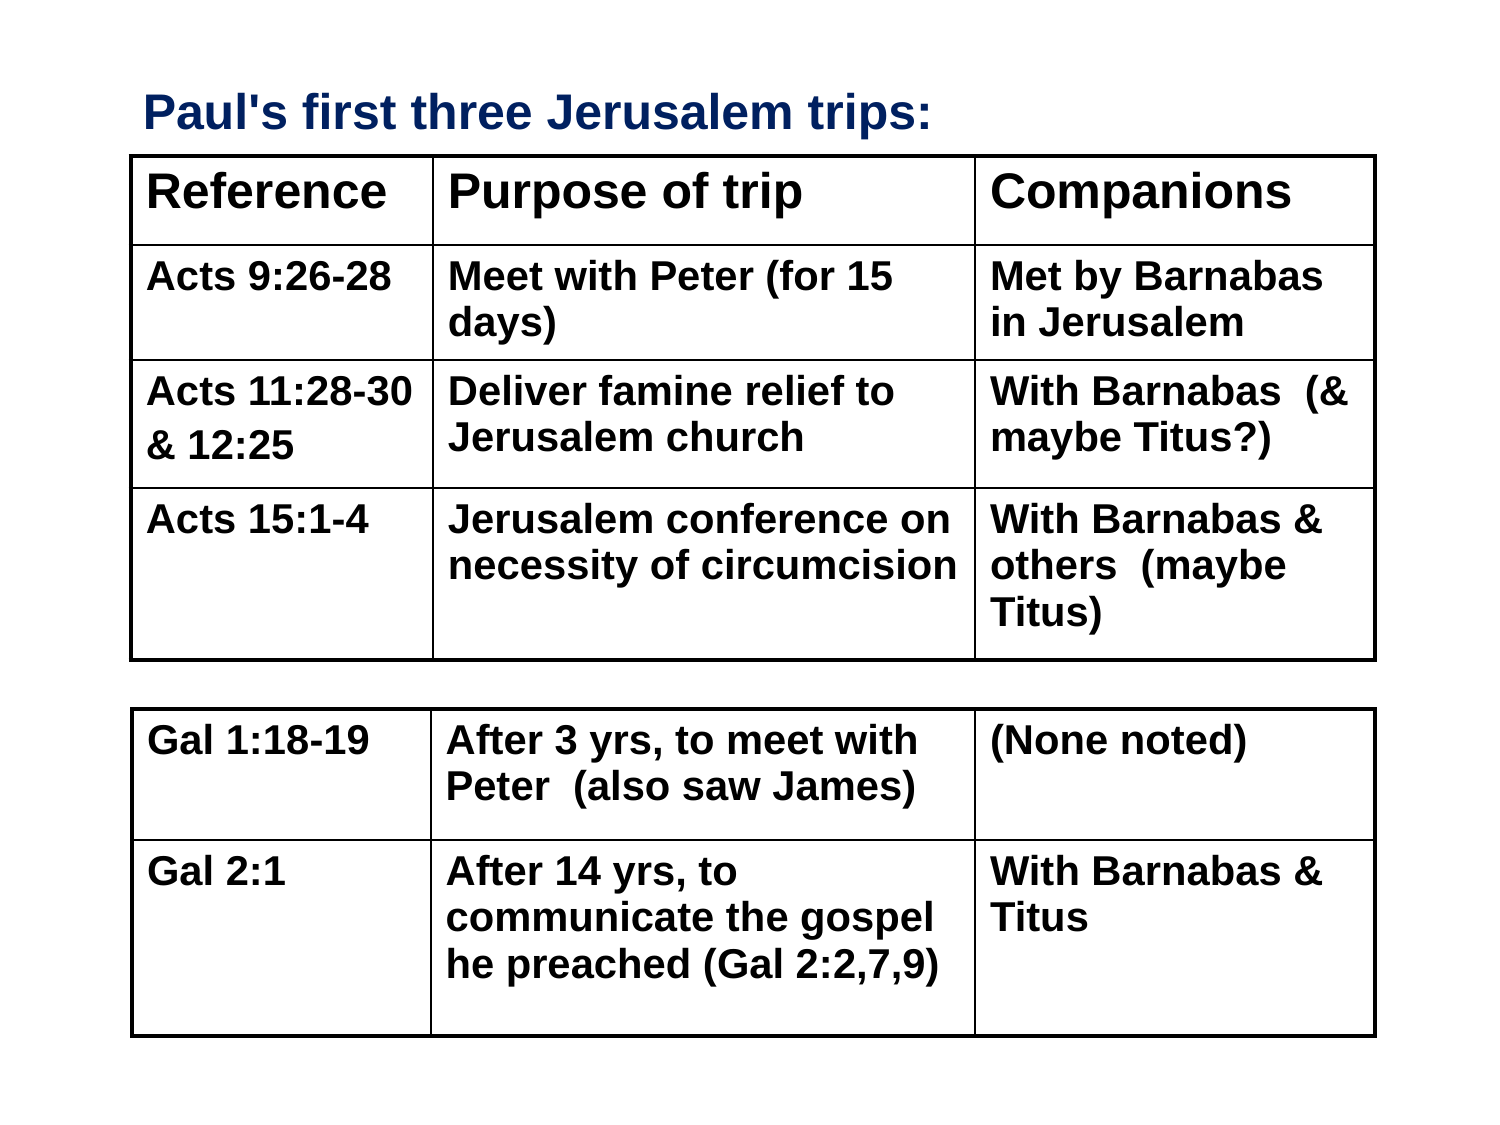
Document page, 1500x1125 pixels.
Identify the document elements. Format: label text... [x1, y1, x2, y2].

table_cell With Barnabas (& maybe Titus?) [976, 361, 1373, 487]
table_header (None noted) [976, 711, 1373, 839]
table_cell Acts 11:28-30 & 12:25 [133, 361, 432, 487]
table_header Gal 1:18-19 [134, 711, 430, 839]
table_cell Deliver famine relief to Jerusalem church [434, 361, 974, 487]
table_header Reference [133, 158, 432, 244]
text_box Paul's first three Jerusalem trips: [128, 72, 949, 148]
table_cell Gal 2:1 [134, 841, 430, 1034]
table_cell Meet with Peter (for 15 days) [434, 246, 974, 359]
table_header Companions [976, 158, 1373, 244]
table_cell Acts 9:26-28 [133, 246, 432, 359]
table_cell Met by Barnabas in Jerusalem [976, 246, 1373, 359]
table_cell With Barnabas & Titus [976, 841, 1373, 1034]
table_cell After 14 yrs, to communicate the gospel he preached (Gal 2:2,7,9) [432, 841, 974, 1034]
table_header After 3 yrs, to meet with Peter (also saw James) [432, 711, 974, 839]
table_cell Jerusalem conference on necessity of circumcision [434, 489, 974, 658]
table_cell Acts 15:1-4 [133, 489, 432, 658]
table_cell With Barnabas & others (maybe Titus) [976, 489, 1373, 658]
table_header Purpose of trip [434, 158, 974, 244]
